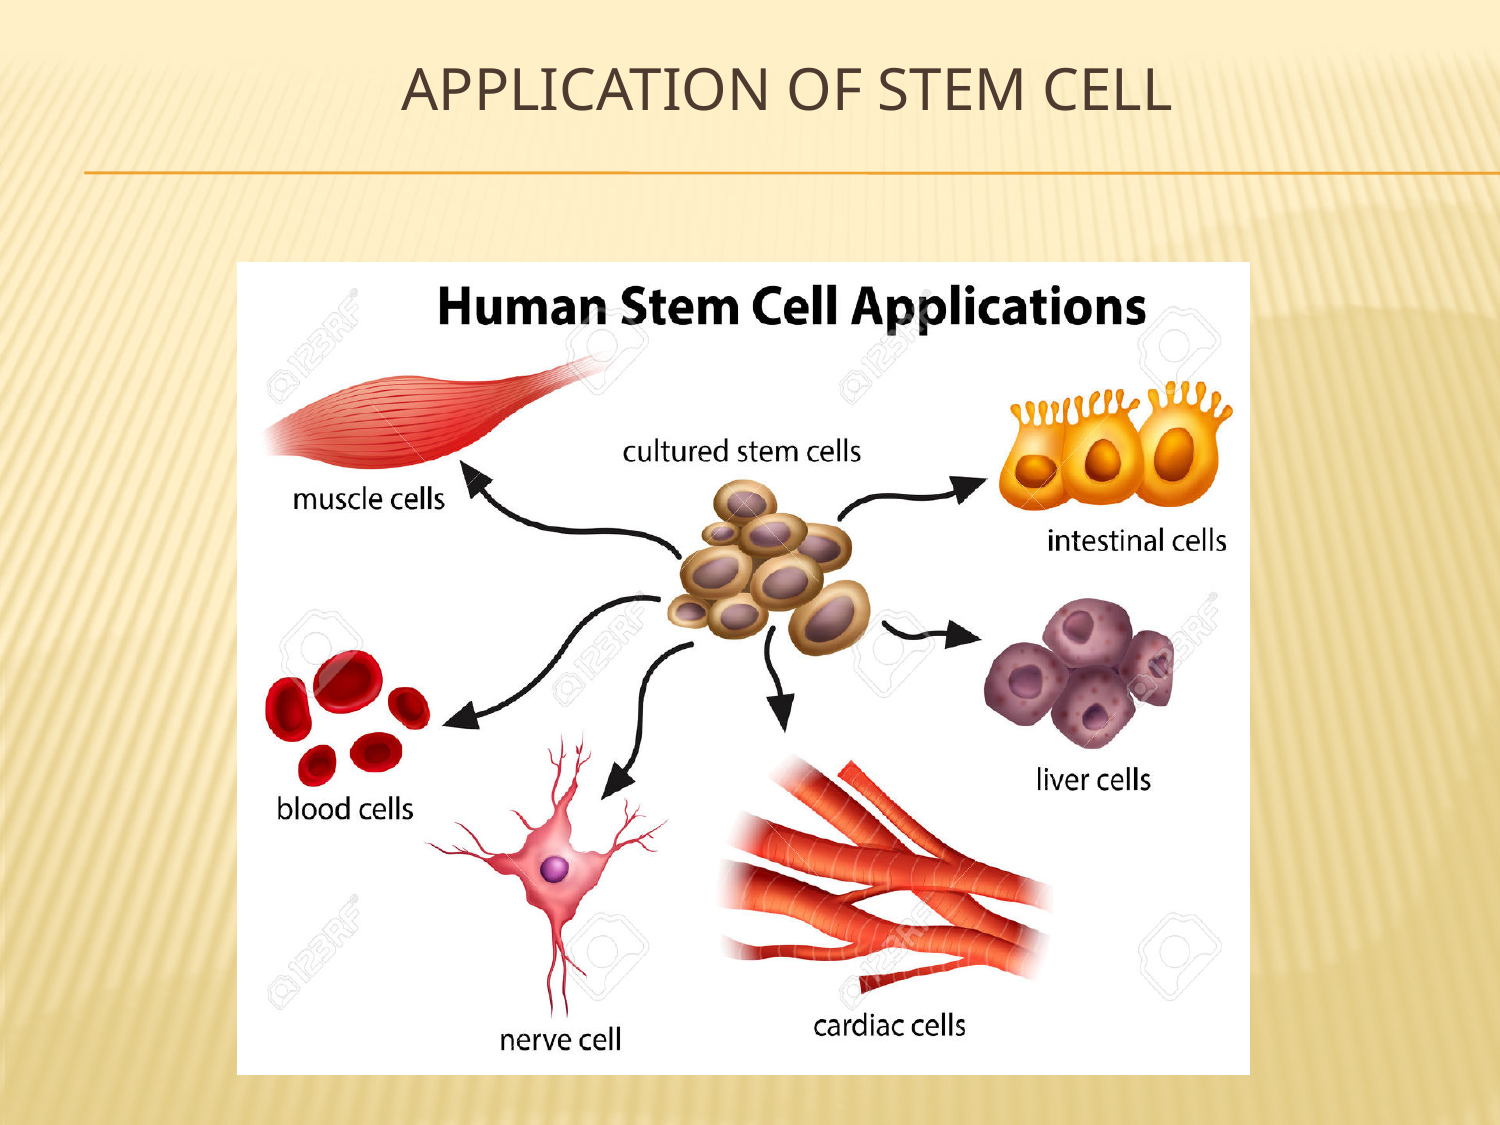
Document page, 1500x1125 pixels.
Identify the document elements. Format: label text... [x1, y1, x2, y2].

title Application of Stem Cell [75, 37, 1500, 138]
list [237, 262, 1251, 1076]
